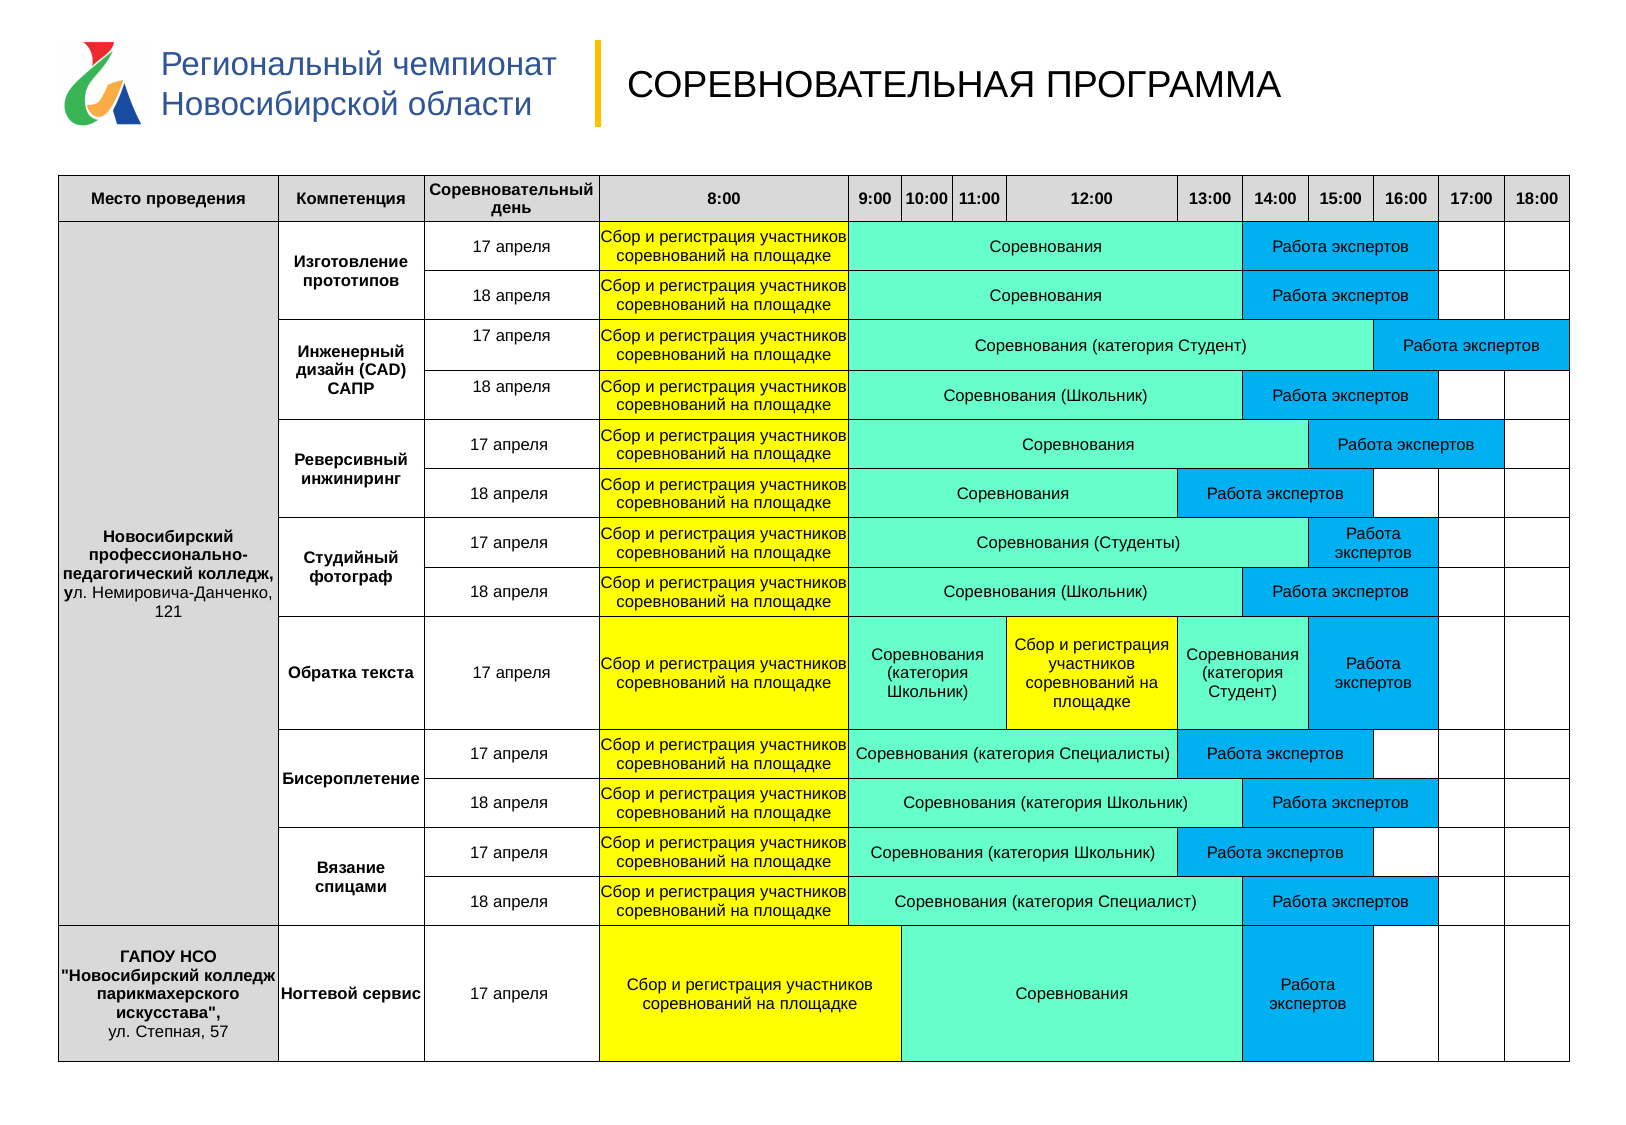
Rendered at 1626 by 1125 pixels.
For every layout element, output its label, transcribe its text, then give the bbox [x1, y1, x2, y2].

table_cell [1439, 877, 1504, 925]
table_cell Работа экспертов [1243, 779, 1438, 827]
table_cell Работа экспертов [1309, 518, 1438, 567]
table_cell Сбор и регистрация участников соревнований на площадке [600, 617, 848, 729]
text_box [58, 35, 933, 132]
table_cell Работа экспертов [1309, 420, 1504, 468]
table_cell Обратка текста [279, 617, 424, 729]
table_cell [1505, 271, 1569, 319]
table_cell Работа экспертов [1178, 828, 1373, 876]
table_header 11:00 [953, 176, 1006, 221]
table_cell Соревнования [849, 420, 1308, 468]
table_cell Соревнования (категория Студент) [1178, 617, 1308, 729]
table_cell Сбор и регистрация участников соревнований на площадке [600, 926, 901, 1061]
table_cell 17 апреля [425, 222, 599, 270]
table_cell 17 апреля [425, 828, 599, 876]
table_cell Соревнования (категория Школьник) [849, 779, 1242, 827]
table_cell Соревнования (Школьник) [849, 568, 1242, 616]
table_cell Сбор и регистрация участников соревнований на площадке [600, 222, 848, 270]
table_cell [1439, 371, 1504, 419]
table_cell Работа экспертов [1243, 926, 1373, 1061]
table_cell [1505, 469, 1569, 517]
table_cell [1505, 518, 1569, 567]
table_cell Сбор и регистрация участников соревнований на площадке [600, 420, 848, 468]
table_cell Соревнования (категория Студент) [849, 320, 1373, 370]
table_header 8:00 [600, 176, 848, 221]
table_cell Работа экспертов [1243, 371, 1438, 419]
table_cell Соревнования (категория Специалисты) [849, 730, 1177, 778]
table_cell Работа экспертов [1243, 877, 1438, 925]
table_cell [1439, 469, 1504, 517]
table_cell Реверсивный инжиниринг [279, 420, 424, 517]
table_cell [1374, 730, 1438, 778]
table_cell 17 апреля [425, 926, 599, 1061]
table_cell ГАПОУ НСО "Новосибирский колледж парикмахерского искусстава", ул. Степная, 57 [59, 926, 278, 1061]
table_cell Сбор и регистрация участников соревнований на площадке [600, 371, 848, 419]
table_cell Работа экспертов [1243, 271, 1438, 319]
table_cell Соревнования [849, 469, 1177, 517]
table_cell Соревнования (Школьник) [849, 371, 1242, 419]
table_header 9:00 [849, 176, 901, 221]
table_header 14:00 [1243, 176, 1308, 221]
table_cell 17 апреля [425, 730, 599, 778]
table_cell Работа экспертов [1374, 320, 1569, 370]
table_cell Соревнования (категория Школьник) [849, 828, 1177, 876]
table_cell Студийный фотограф [279, 518, 424, 616]
table_header 10:00 [902, 176, 952, 221]
table_cell Сбор и регистрация участников соревнований на площадке [600, 320, 848, 370]
table_cell Работа экспертов [1309, 617, 1438, 729]
table_header Место проведения [59, 176, 278, 221]
table_cell [1505, 371, 1569, 419]
table_header 15:00 [1309, 176, 1373, 221]
table_cell Сбор и регистрация участников соревнований на площадке [600, 877, 848, 925]
table_cell [1439, 617, 1504, 729]
table_cell 18 апреля [425, 469, 599, 517]
table_cell [1439, 779, 1504, 827]
table_cell [1505, 730, 1569, 778]
table_cell 18 апреля [425, 779, 599, 827]
table_cell 17 апреля [425, 617, 599, 729]
table_cell Новосибирский профессионально-педагогический колледж, ул. Немировича-Данченко, 121 [59, 222, 278, 925]
table_cell Работа экспертов [1243, 568, 1438, 616]
table_header 16:00 [1374, 176, 1438, 221]
table_header 13:00 [1178, 176, 1242, 221]
table_cell 17 апреля [425, 320, 599, 370]
table_cell 18 апреля [425, 877, 599, 925]
text_box СОРЕВНОВАТЕЛЬНАЯ ПРОГРАММА [933, 52, 1587, 113]
table_cell [1505, 617, 1569, 729]
table_cell 18 апреля [425, 271, 599, 319]
table_cell [1439, 222, 1504, 270]
table_cell [1505, 420, 1569, 468]
table_cell [1439, 518, 1504, 567]
table_header 18:00 [1505, 176, 1569, 221]
table_cell [1374, 469, 1438, 517]
table_cell Работа экспертов [1243, 222, 1438, 270]
table_cell [1374, 926, 1438, 1061]
table_cell Инженерный дизайн (CAD) САПР [279, 320, 424, 419]
table_cell Сбор и регистрация участников соревнований на площадке [600, 779, 848, 827]
table_cell Соревнования (категория Школьник) [849, 617, 1006, 729]
table_cell Сбор и регистрация участников соревнований на площадке [600, 828, 848, 876]
table_cell [1439, 926, 1504, 1061]
table_cell Бисероплетение [279, 730, 424, 827]
table_cell 18 апреля [425, 371, 599, 419]
table_cell [1439, 730, 1504, 778]
table_cell [1374, 828, 1438, 876]
table_header 12:00 [1007, 176, 1177, 221]
table_cell Работа экспертов [1178, 730, 1373, 778]
table_cell [1505, 877, 1569, 925]
table_cell [1439, 271, 1504, 319]
table_cell Соревнования (категория Специалист) [849, 877, 1242, 925]
table_cell [1505, 568, 1569, 616]
table_cell Соревнования [849, 222, 1242, 270]
table_cell Сбор и регистрация участников соревнований на площадке [1007, 617, 1177, 729]
table_cell 17 апреля [425, 420, 599, 468]
table_cell [1505, 779, 1569, 827]
table_cell [1505, 926, 1569, 1061]
table_cell Сбор и регистрация участников соревнований на площадке [600, 469, 848, 517]
table_header Компетенция [279, 176, 424, 221]
table_header 17:00 [1439, 176, 1504, 221]
table_cell 18 апреля [425, 568, 599, 616]
table_cell [1505, 828, 1569, 876]
table_cell Сбор и регистрация участников соревнований на площадке [600, 730, 848, 778]
table_cell [1505, 222, 1569, 270]
table_header Соревновательный день [425, 176, 599, 221]
table_cell Соревнования [902, 926, 1242, 1061]
table_cell Вязание спицами [279, 828, 424, 925]
table_cell Сбор и регистрация участников соревнований на площадке [600, 271, 848, 319]
table_cell Работа экспертов [1178, 469, 1373, 517]
table_cell Соревнования (Студенты) [849, 518, 1308, 567]
table_cell Сбор и регистрация участников соревнований на площадке [600, 518, 848, 567]
table_cell [1439, 828, 1504, 876]
table_cell Соревнования [849, 271, 1242, 319]
table_cell Сбор и регистрация участников соревнований на площадке [600, 568, 848, 616]
table_cell 17 апреля [425, 518, 599, 567]
table_cell Изготовление прототипов [279, 222, 424, 319]
table_cell [1439, 568, 1504, 616]
table_cell Ногтевой сервис [279, 926, 424, 1061]
